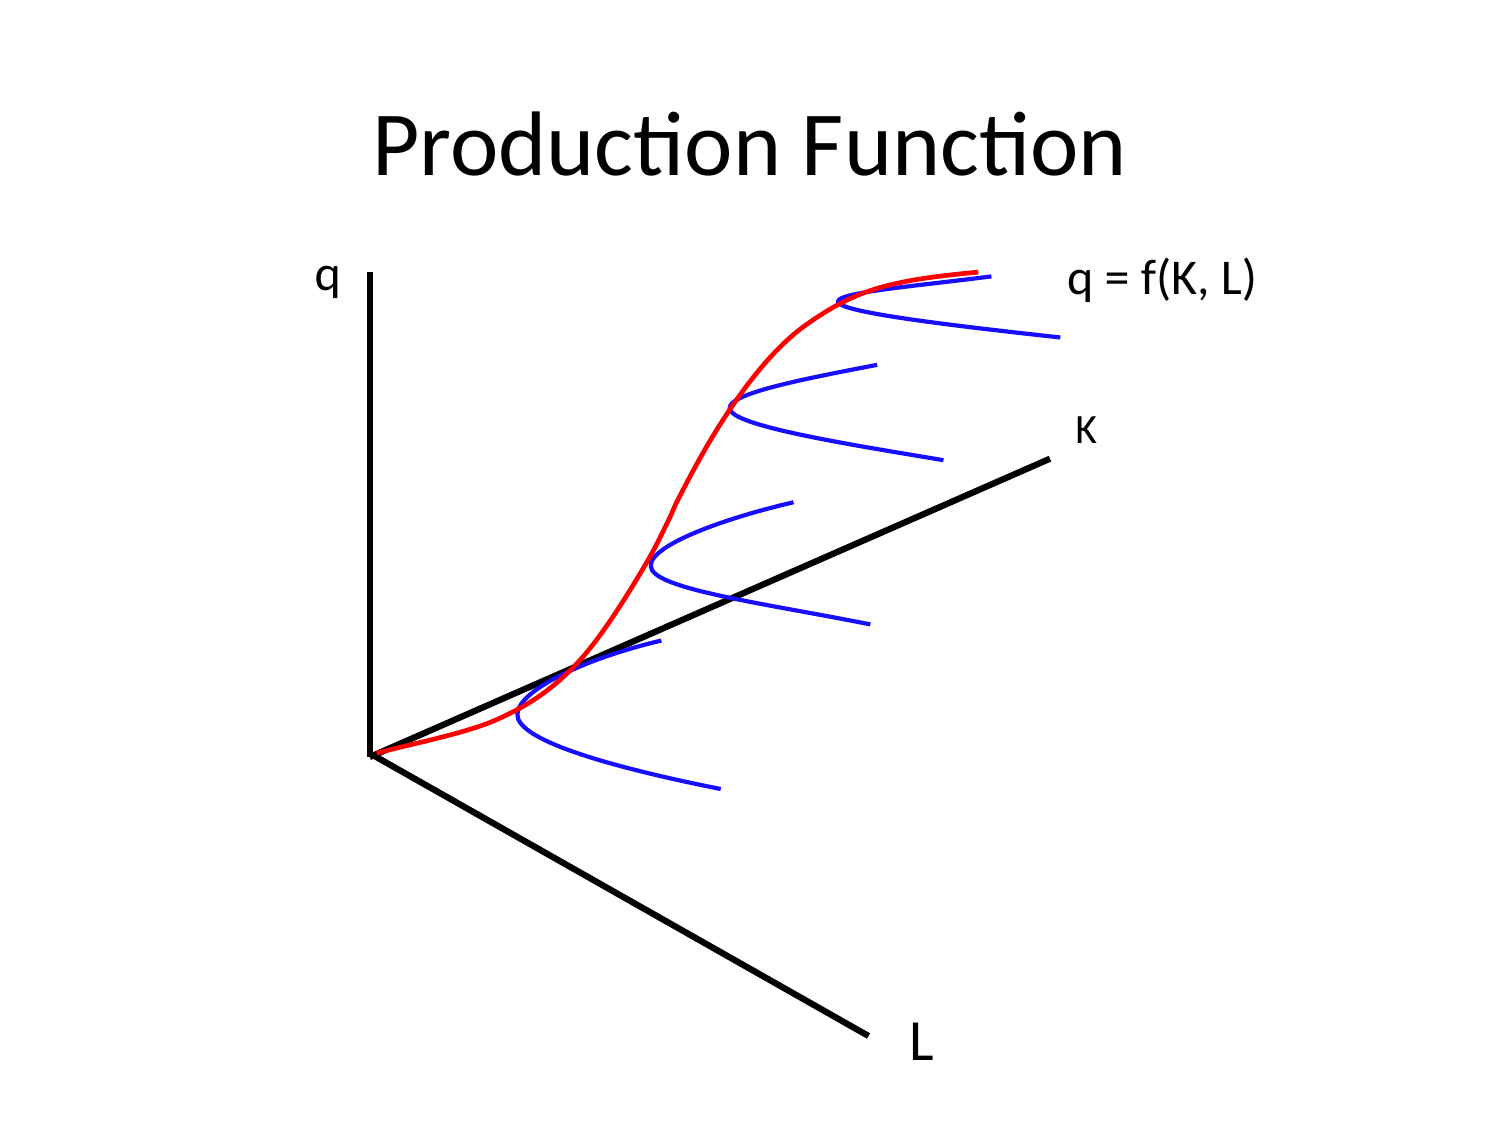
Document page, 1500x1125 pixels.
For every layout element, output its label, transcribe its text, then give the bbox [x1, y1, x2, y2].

text_box [916, 274, 1061, 340]
text_box [779, 362, 942, 457]
text_box L [894, 994, 949, 1080]
text_box [698, 270, 979, 457]
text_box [369, 458, 1051, 758]
text_box q [299, 233, 356, 308]
title Production Function [74, 44, 1426, 233]
text_box K [1060, 394, 1113, 460]
text_box q = f(K, L) [1052, 237, 1273, 313]
text_box [836, 290, 862, 302]
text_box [373, 754, 869, 1037]
